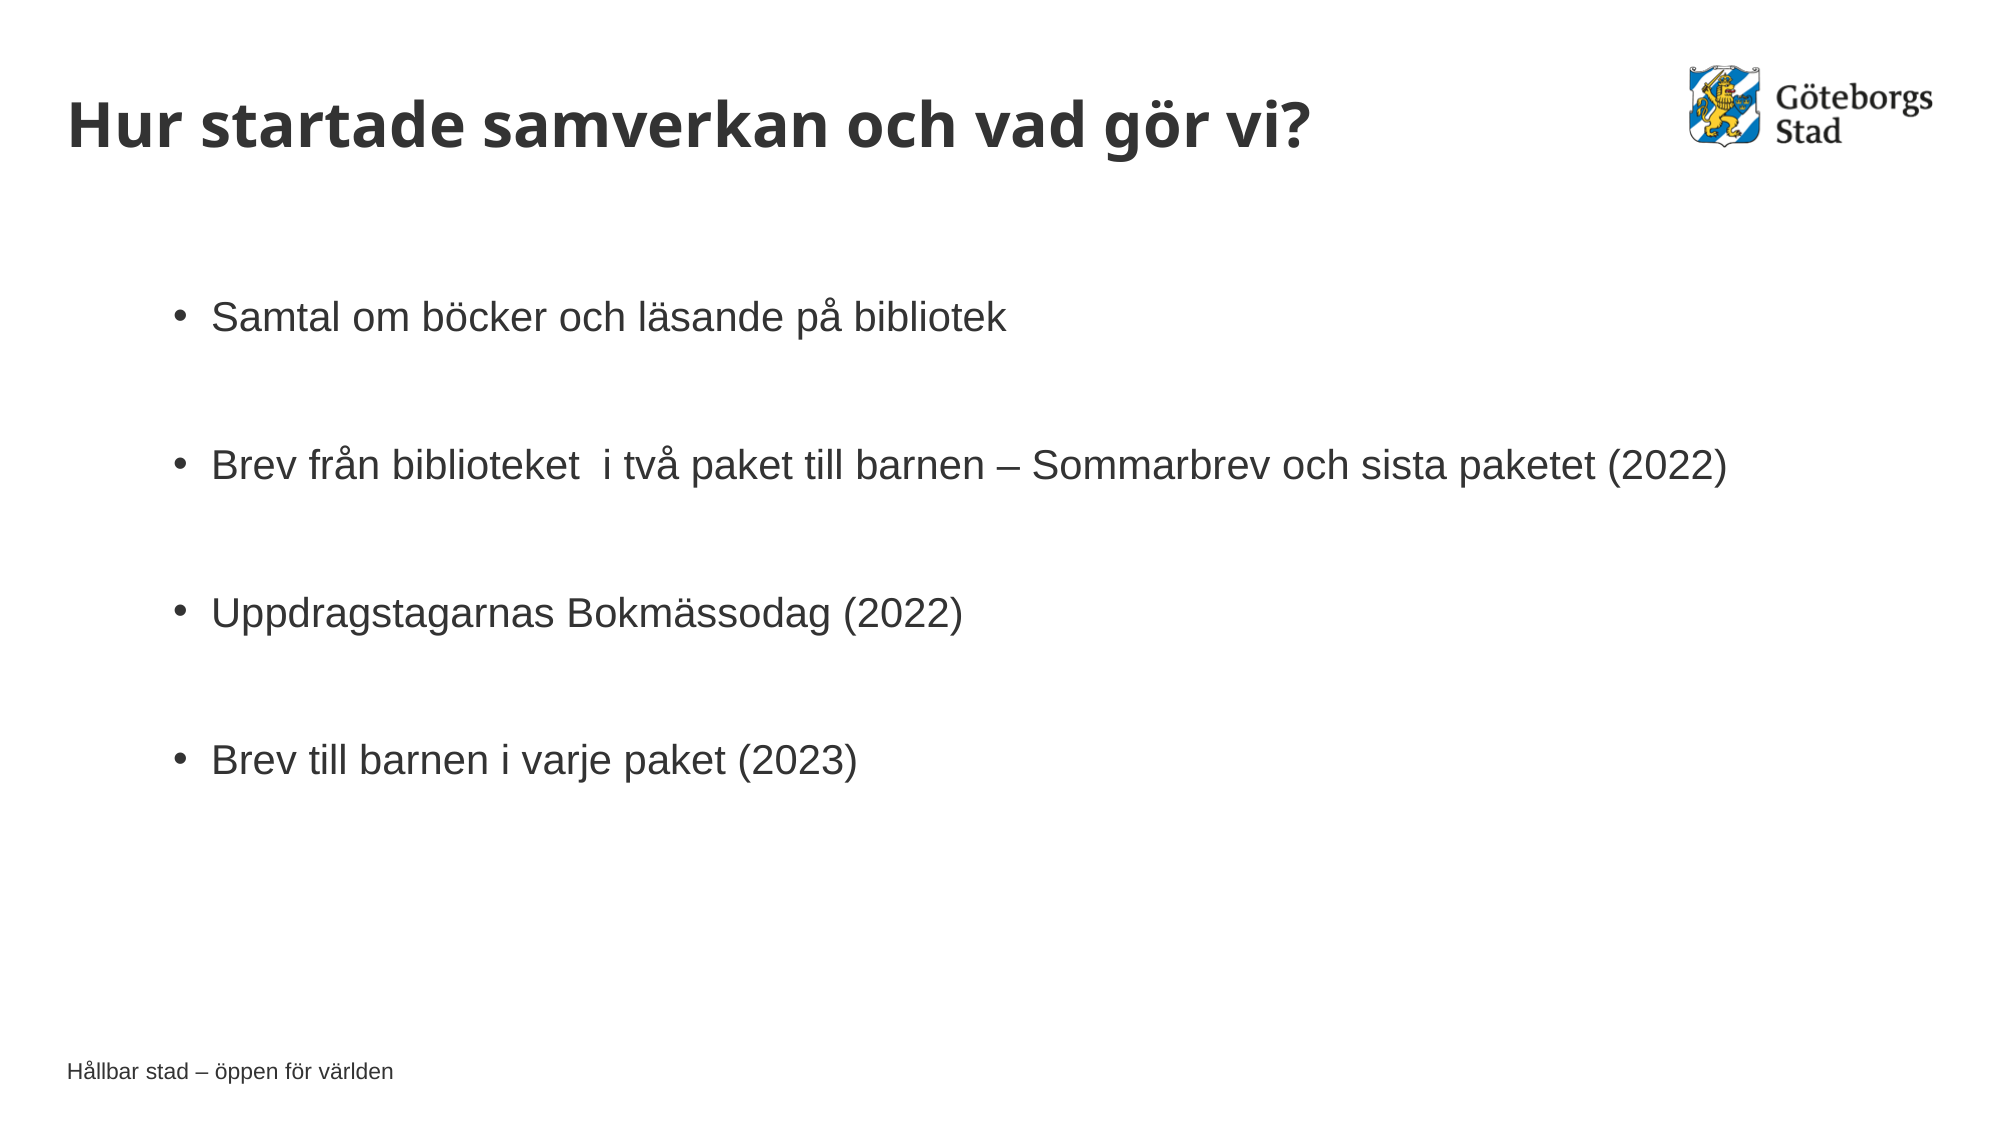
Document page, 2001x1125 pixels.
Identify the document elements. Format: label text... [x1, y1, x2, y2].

title Hur startade samverkan och vad gör vi? [66, 66, 1572, 188]
picture [1689, 65, 1933, 148]
list Samtal om böcker och läsande på bibliotek Brev från biblioteket i två paket till barnen – Sommarbrev och sista paketet (2022) Uppdragstagarnas Bokmässodag (2022) Brev till barnen i varje paket (2023) [173, 285, 1827, 971]
text_box [1554, 439, 1607, 501]
